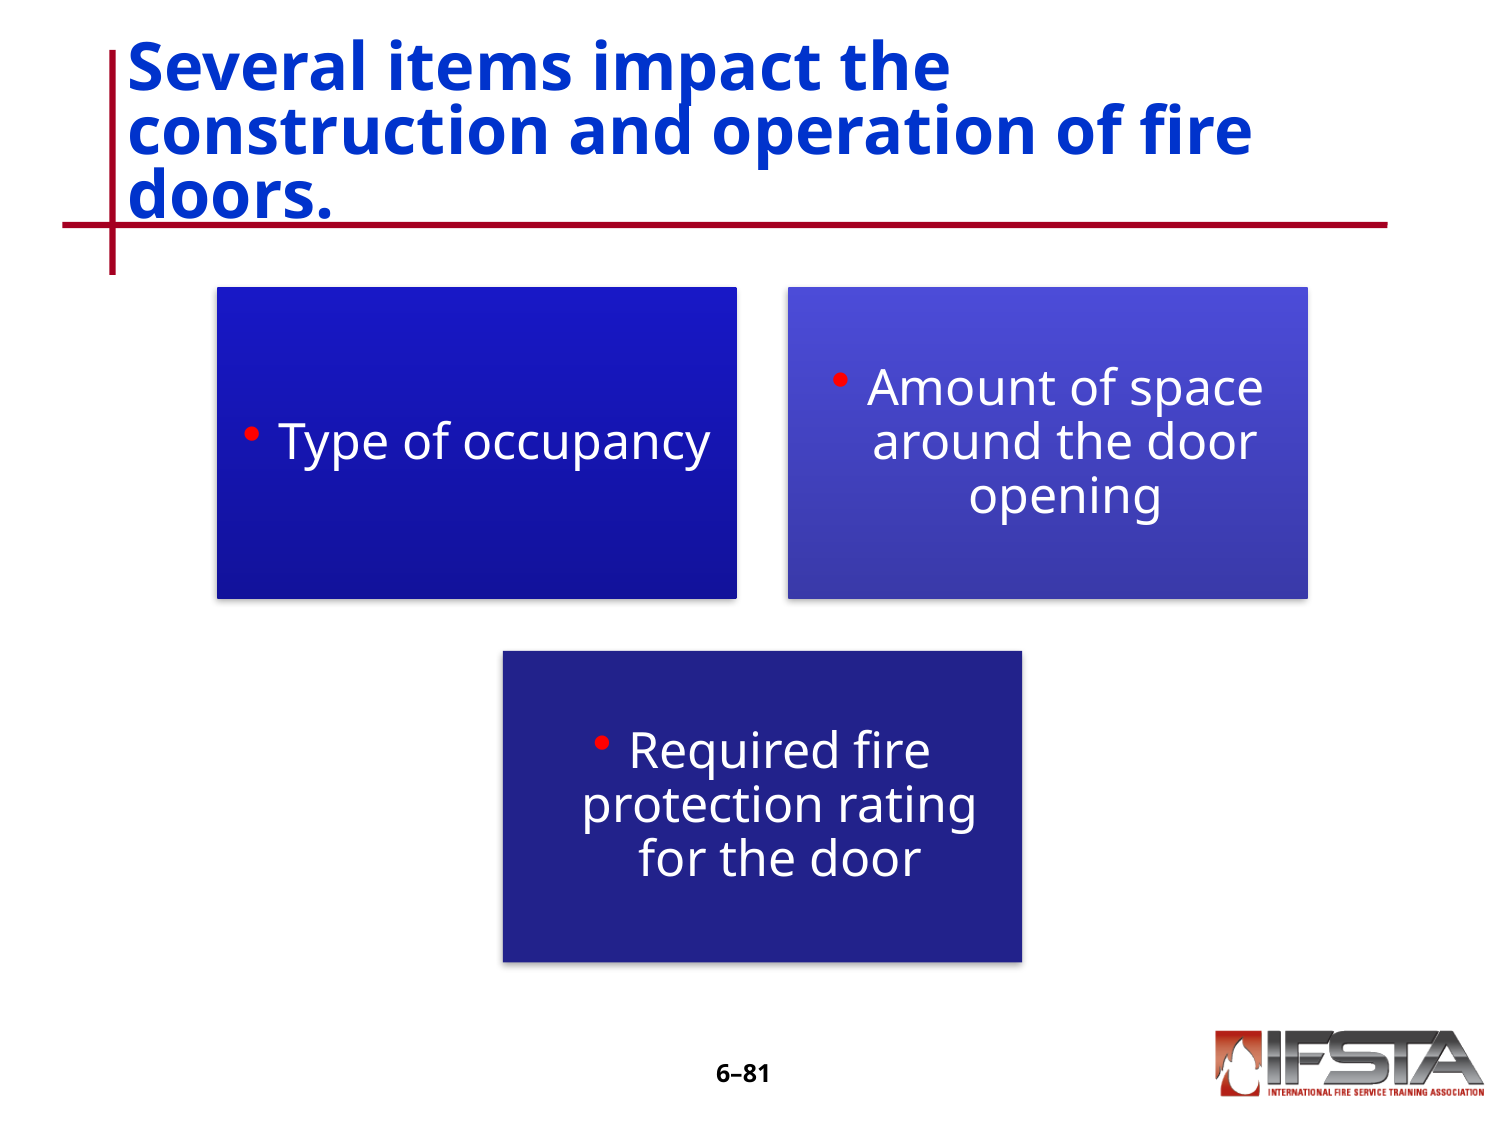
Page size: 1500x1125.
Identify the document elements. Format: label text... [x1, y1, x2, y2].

title Several items impact the construction and operation of fire doors. [112, 31, 1388, 169]
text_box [162, 287, 1363, 963]
slide_number 6–80 [587, 1050, 900, 1125]
picture [1215, 1030, 1485, 1099]
